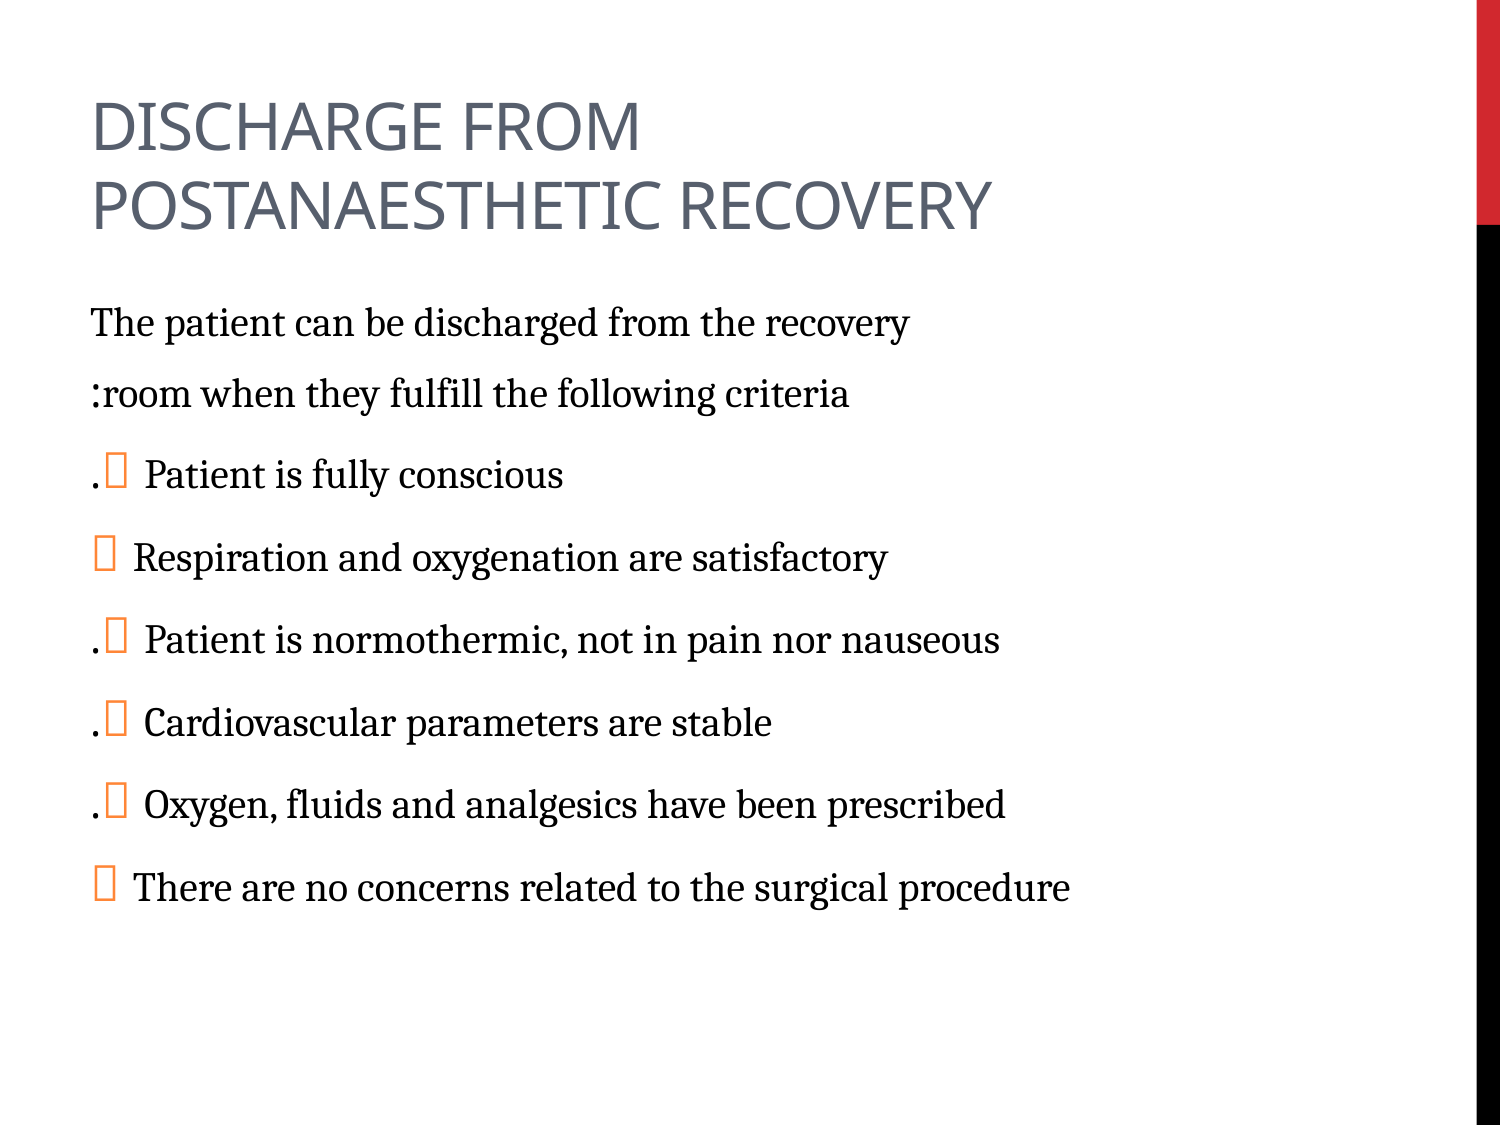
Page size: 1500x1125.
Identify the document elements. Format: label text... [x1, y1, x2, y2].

list The patient can be discharged from the recovery room when they fulfill the following criteria:  Patient is fully conscious.  Respiration and oxygenation are satisfactory  Patient is normothermic, not in pain nor nauseous.  Cardiovascular parameters are stable.  Oxygen, fluids and analgesics have been prescribed.  There are no concerns related to the surgical procedure [75, 287, 1325, 1005]
title DISCHARGE FROM POSTANAESTHETIC RECOVERY [75, 25, 1025, 250]
